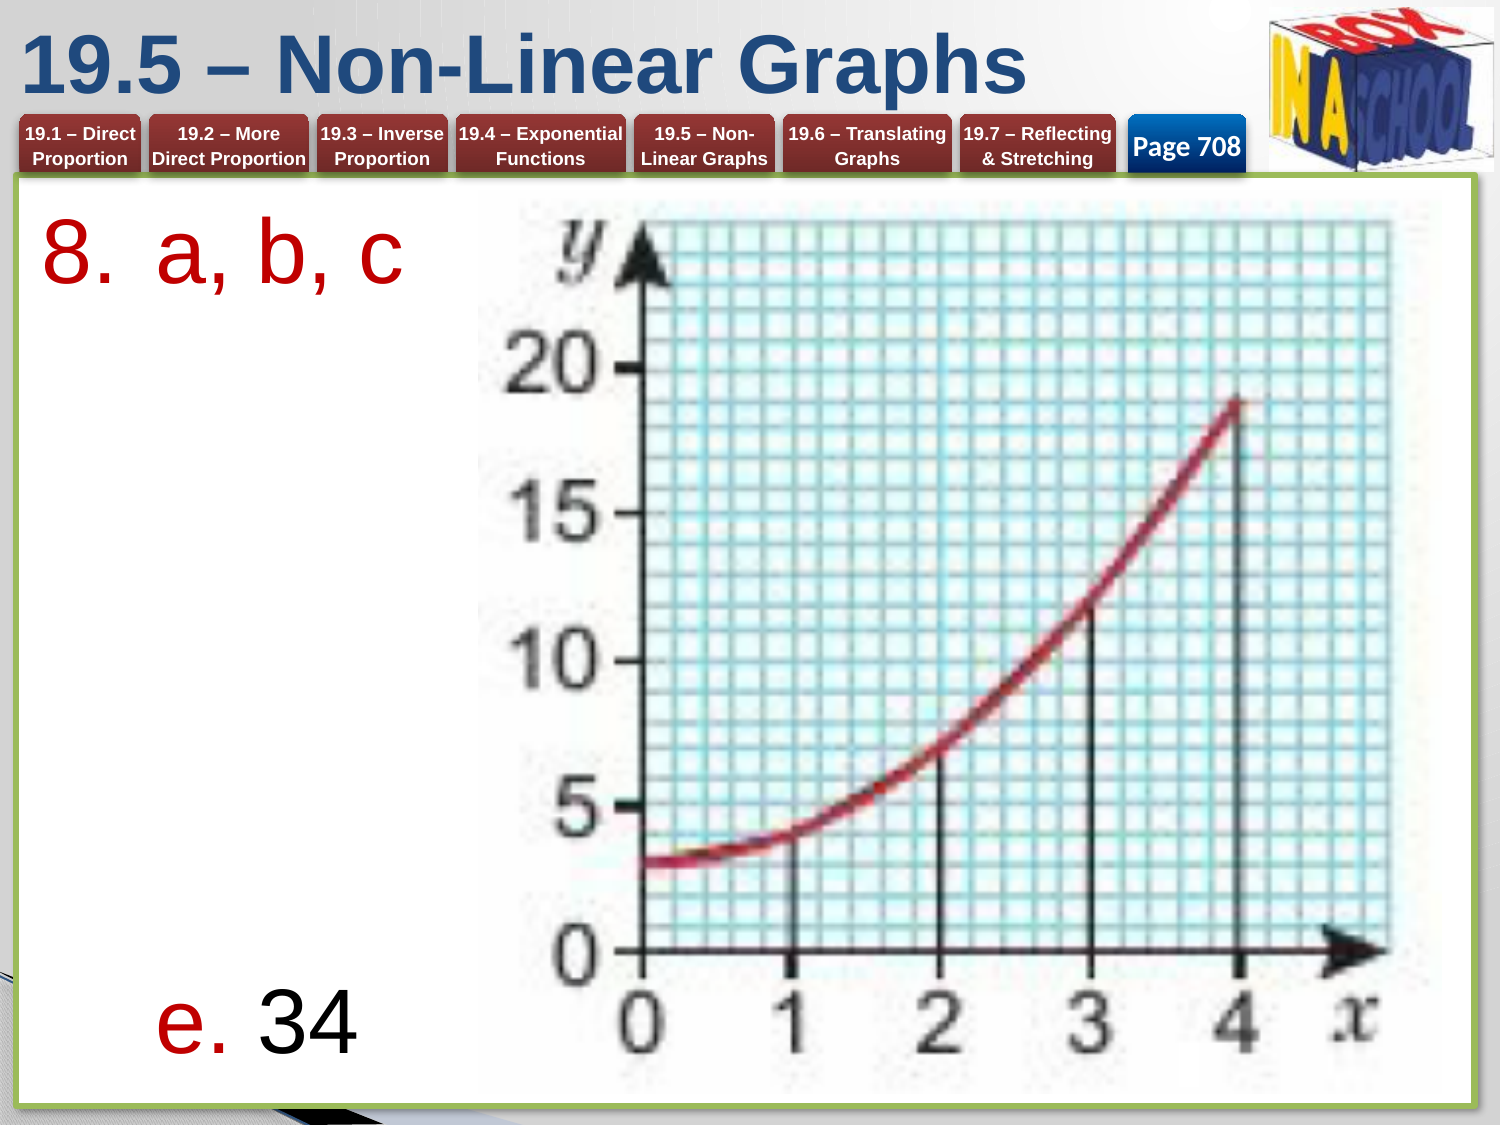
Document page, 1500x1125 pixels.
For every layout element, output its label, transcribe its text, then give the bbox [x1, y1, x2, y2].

picture [1269, 7, 1495, 172]
picture [281, 1114, 303, 1125]
text_box a, b, c e. 34 [27, 184, 1461, 1079]
picture [478, 190, 1442, 1094]
text_box Page 708 [1127, 114, 1247, 173]
title 19.5 – Non-Linear Graphs [5, 7, 1260, 114]
